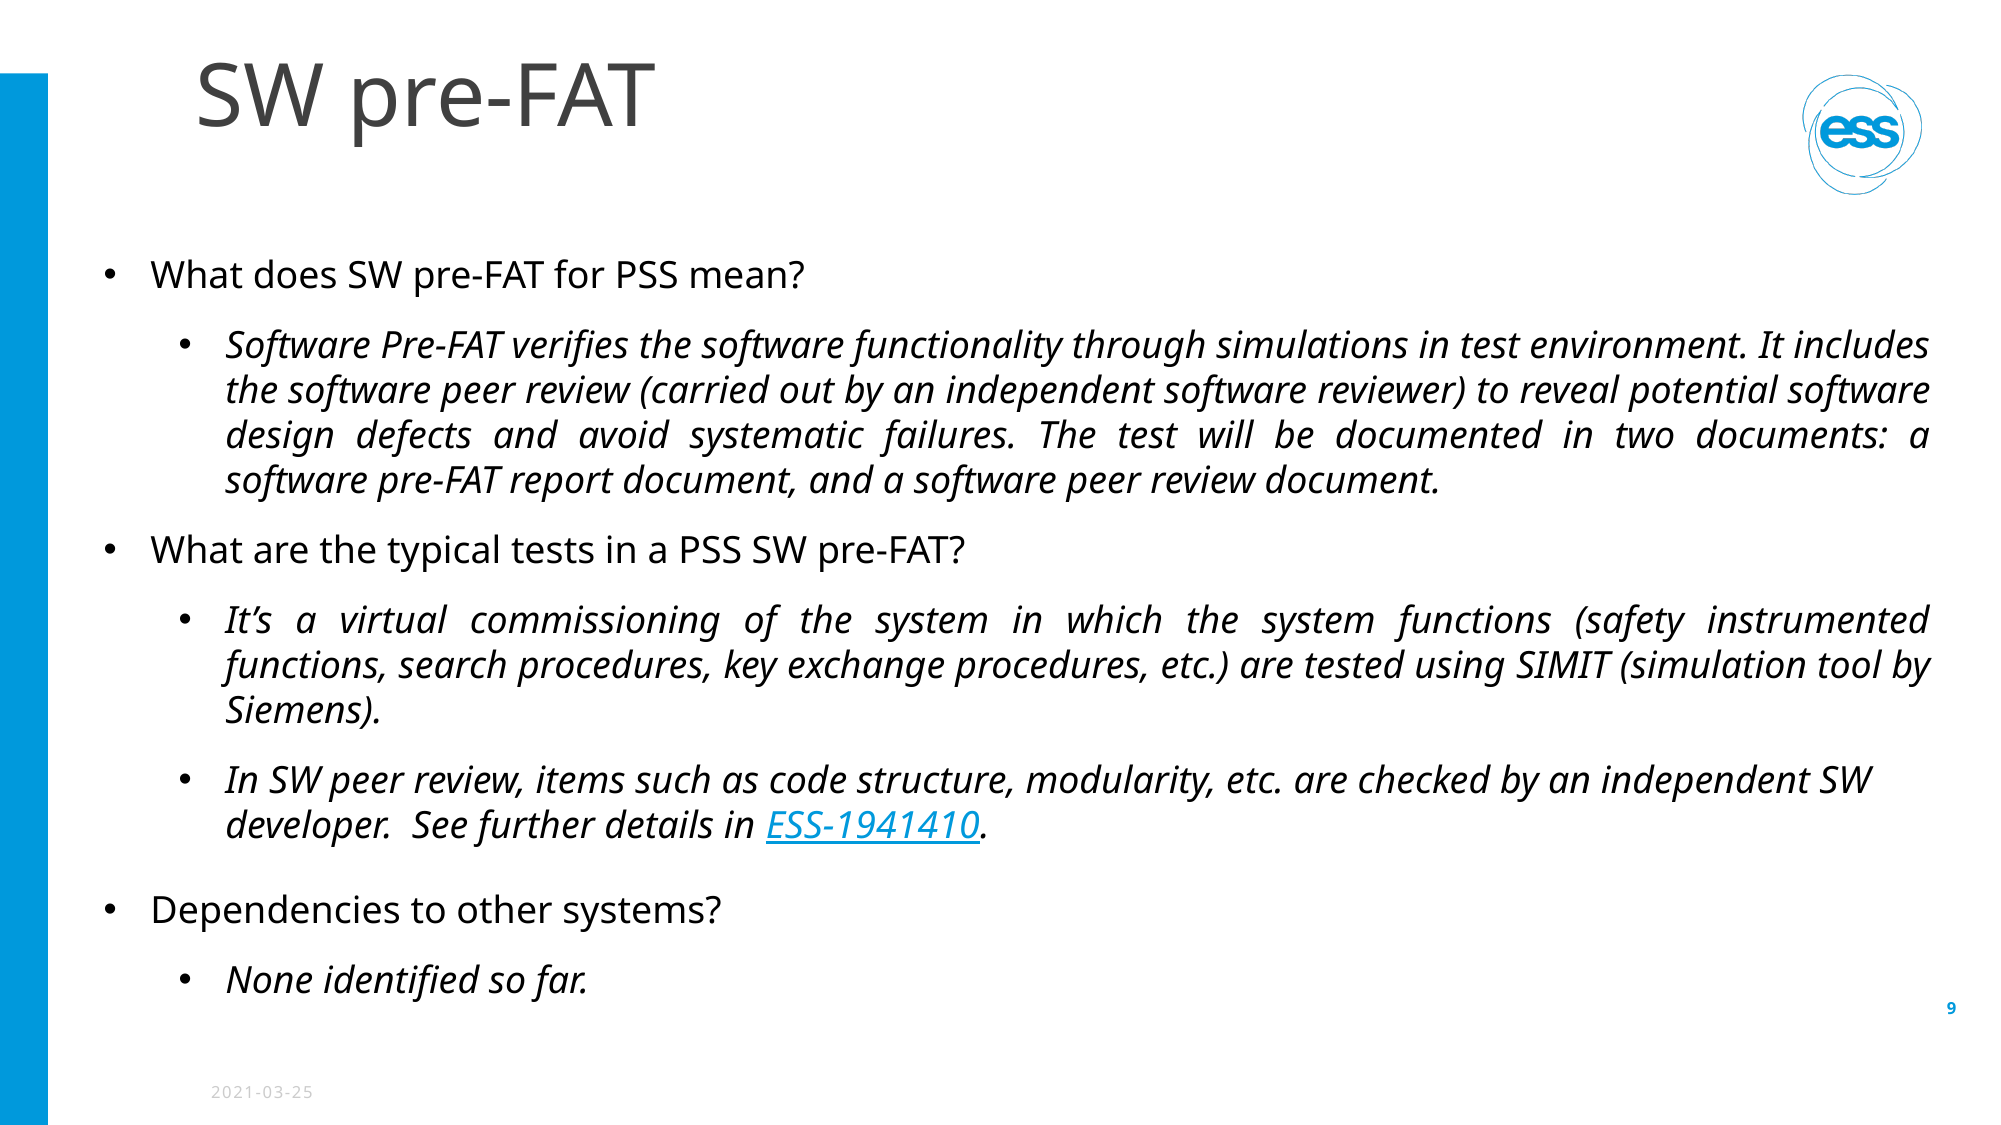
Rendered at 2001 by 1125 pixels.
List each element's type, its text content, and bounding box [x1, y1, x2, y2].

text_box What does SW pre-FAT for PSS mean? Software Pre-FAT verifies the software functionality through simulations in test environment. It includes the software peer review (carried out by an independent software reviewer) to reveal potential software design defects and avoid systematic failures. The test will be documented in two documents: a software pre-FAT report document, and a software peer review document. What are the typical tests in a PSS SW pre-FAT? It’s a virtual commissioning of the system in which the system functions (safety instrumented functions, search procedures, key exchange procedures, etc.) are tested using SIMIT (simulation tool by Siemens). In SW peer review, items such as code structure, modularity, etc. are checked by an independent SW developer. See further details in ESS-1941410. [88, 243, 1947, 860]
title SW pre-FAT [181, 43, 1717, 152]
slide_number 9 [1504, 979, 1972, 1040]
text_box Dependencies to other systems? None identified so far. [88, 878, 1947, 1009]
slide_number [196, 1062, 333, 1123]
